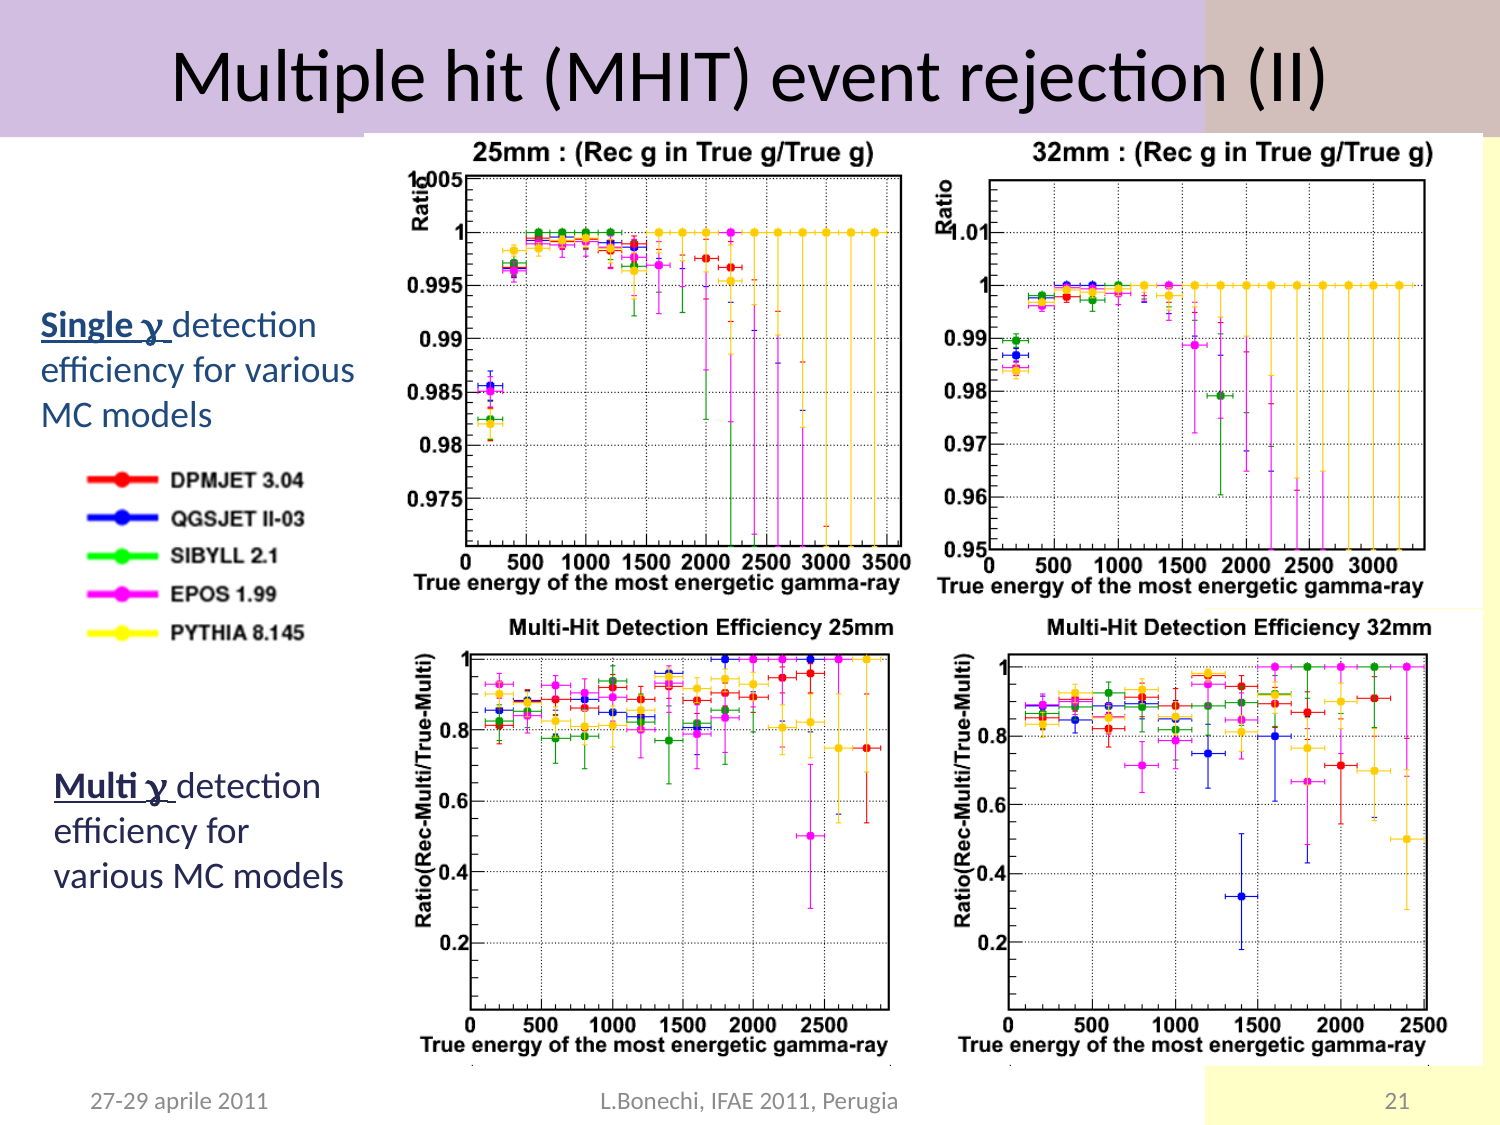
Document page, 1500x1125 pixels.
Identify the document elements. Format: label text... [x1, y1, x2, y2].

picture [406, 609, 1483, 1066]
text_box Single  detection efficiency for various MC models [25, 292, 359, 443]
text_box [1425, 139, 1500, 1125]
slide_number 21 [1074, 1074, 1425, 1125]
text_box [0, 0, 1500, 139]
picture [364, 133, 1483, 608]
picture [76, 463, 326, 658]
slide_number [75, 1069, 425, 1125]
title Multiple hit (MHIT) event rejection (II) [58, 11, 1442, 131]
text_box Multi  detection efficiency for various MC models [39, 753, 372, 904]
footer L.Bonechi, IFAE 2011, Perugia [512, 1074, 988, 1125]
